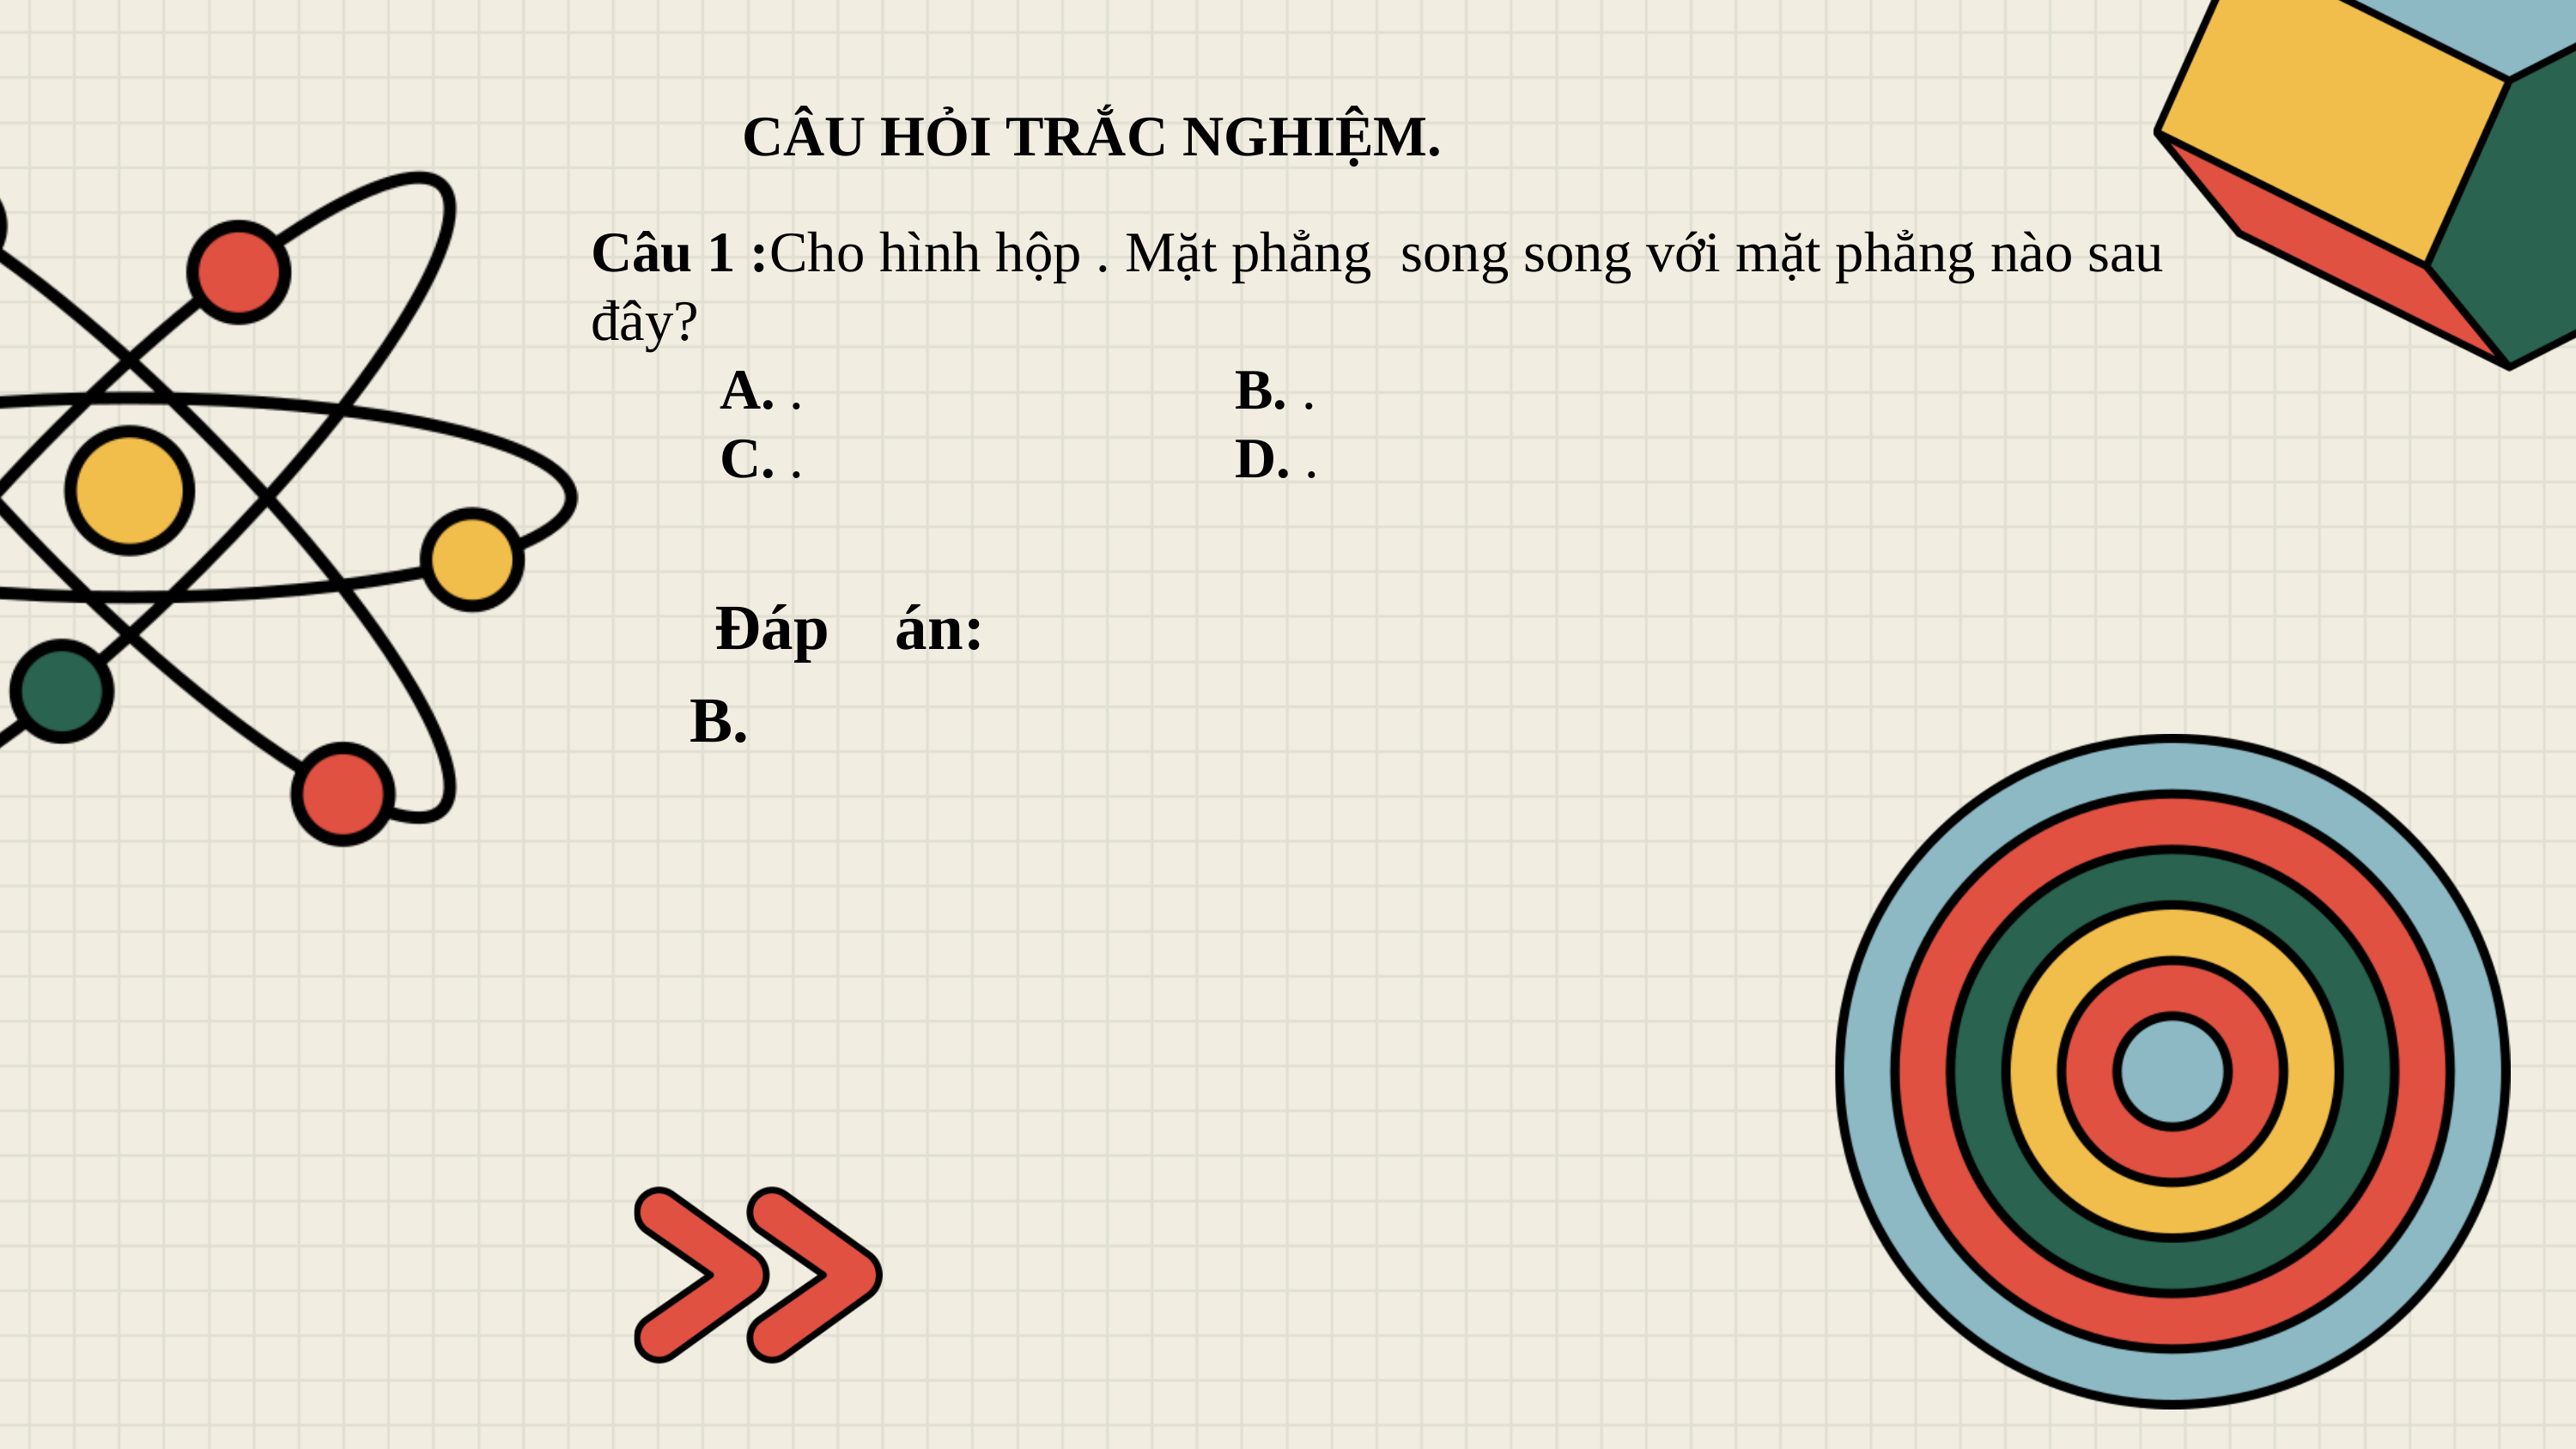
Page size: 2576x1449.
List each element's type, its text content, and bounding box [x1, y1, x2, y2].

text_box [0, 0, 2576, 1449]
text_box CÂU HỎI TRẮC NGHIỆM. [729, 88, 2018, 174]
text_box [2153, 0, 2576, 372]
text_box Đáp án: B. [677, 563, 998, 669]
text_box [1835, 734, 2511, 1410]
text_box [0, 155, 579, 865]
text_box [634, 1184, 883, 1367]
